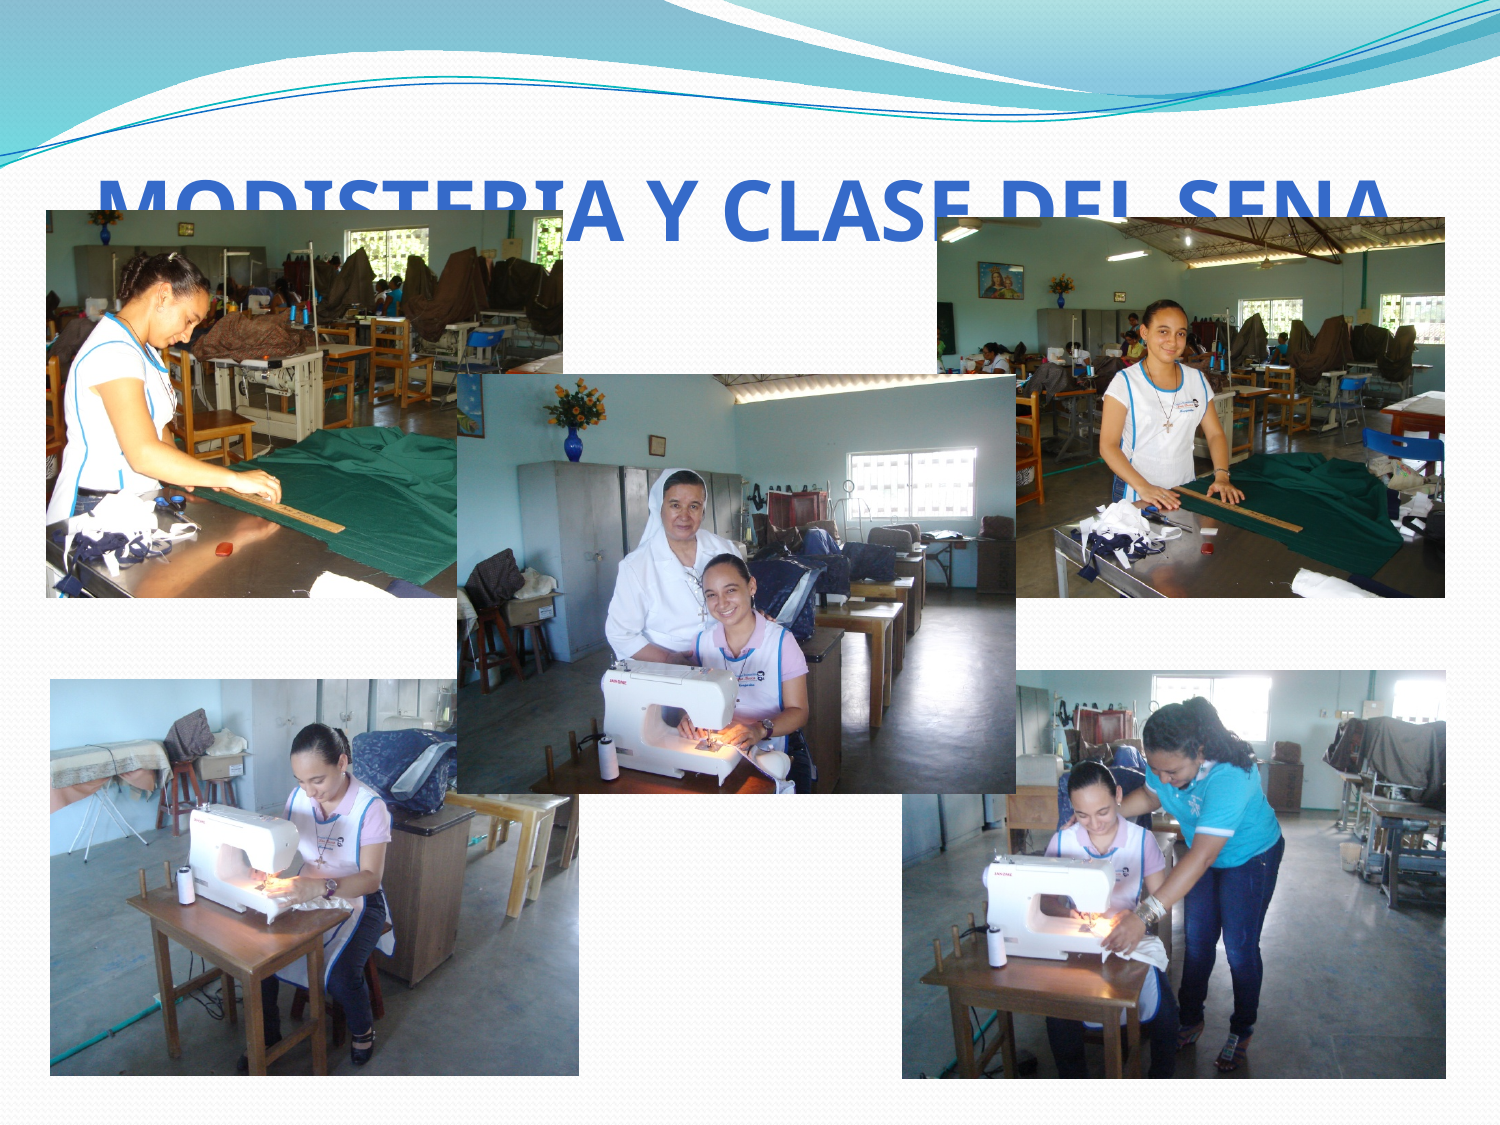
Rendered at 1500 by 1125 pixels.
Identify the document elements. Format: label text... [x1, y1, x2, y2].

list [46, 210, 563, 598]
title MODISTERIA Y CLASE DEL SENA [70, 128, 1421, 258]
picture [902, 670, 1446, 1079]
picture [456, 217, 1445, 795]
picture [50, 679, 579, 1076]
